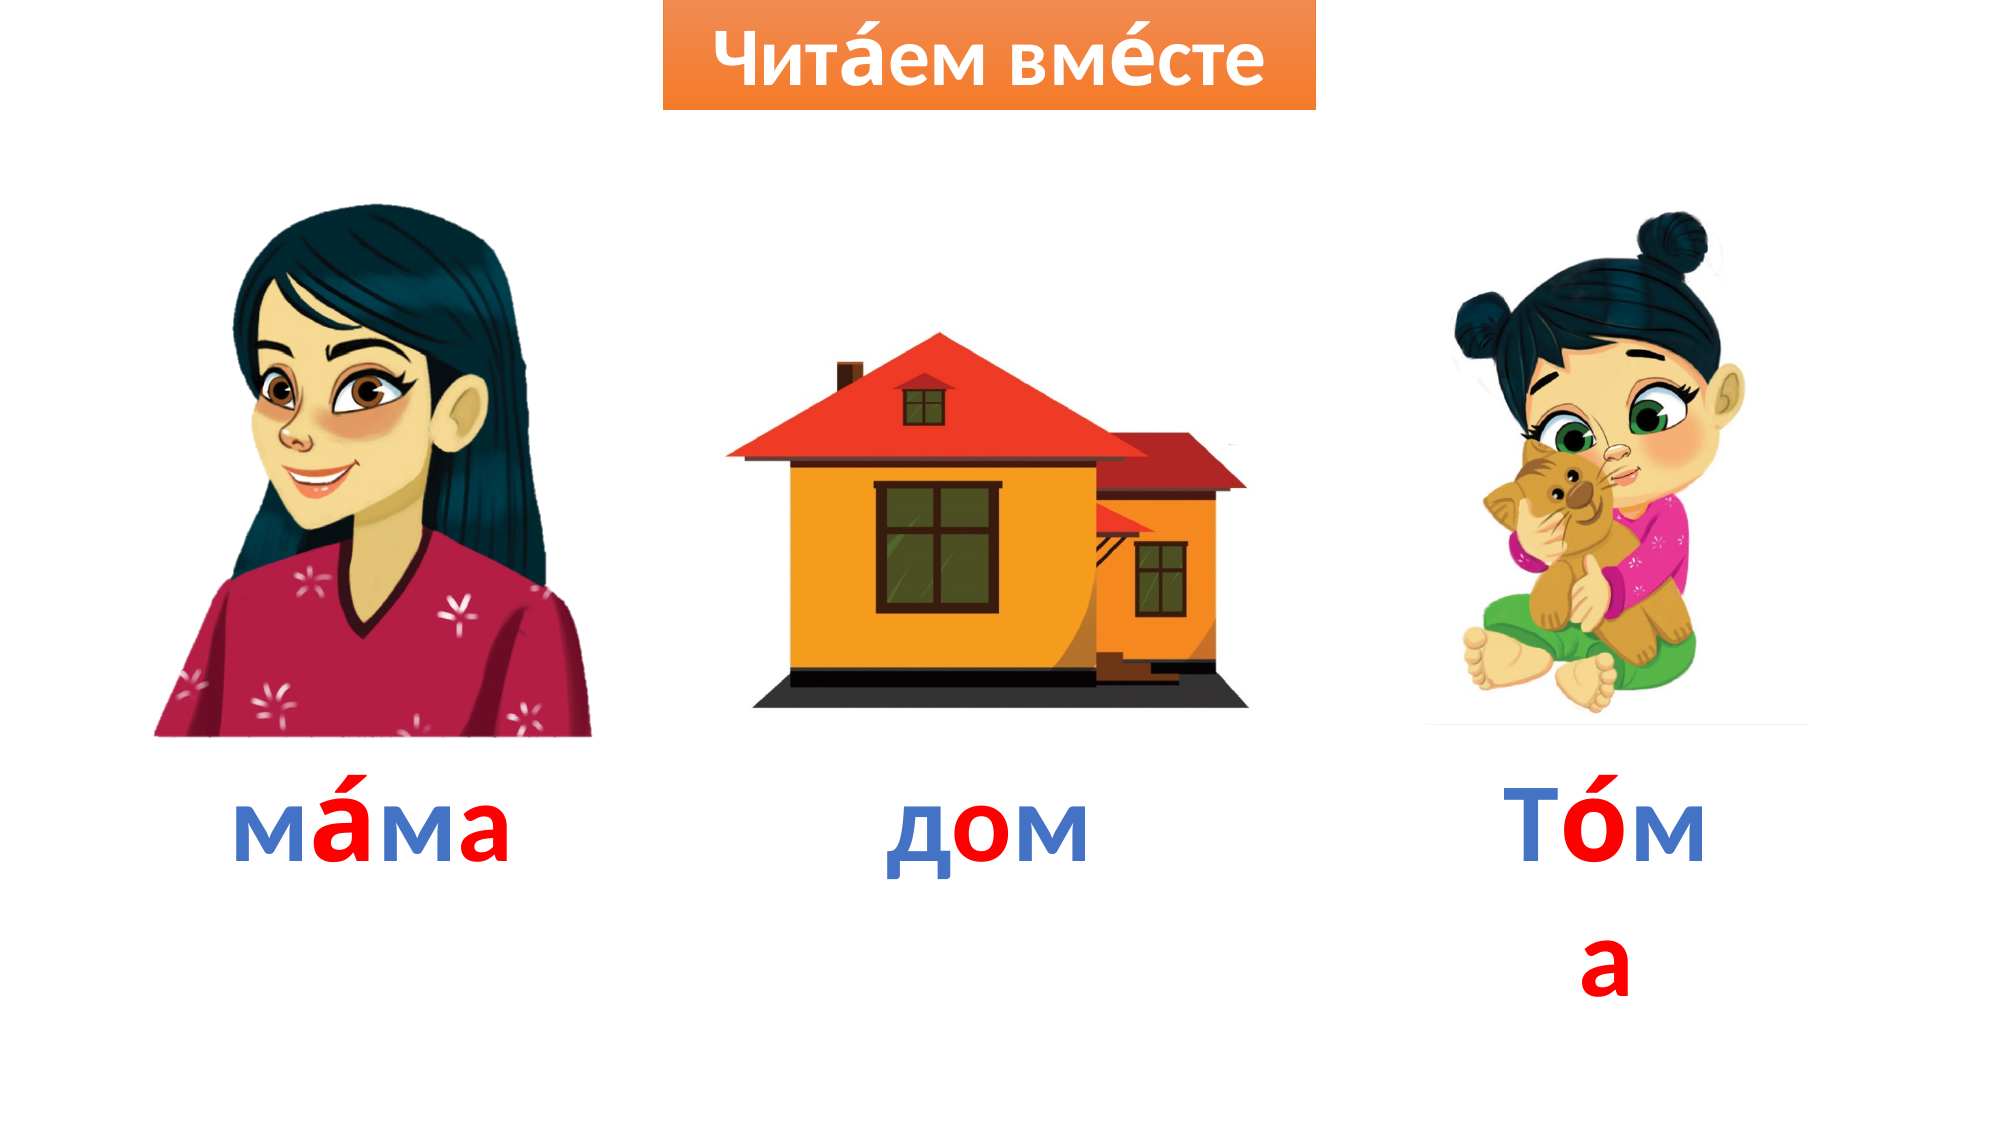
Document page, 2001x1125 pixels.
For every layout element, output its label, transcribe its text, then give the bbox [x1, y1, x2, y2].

picture [687, 308, 1292, 725]
text_box То́ма [1461, 741, 1752, 891]
text_box дом [844, 741, 1135, 891]
text_box Чита́ем вме́сте [663, 0, 1316, 110]
picture [1404, 170, 1809, 725]
picture [139, 199, 603, 742]
text_box ма́ма [179, 742, 563, 891]
